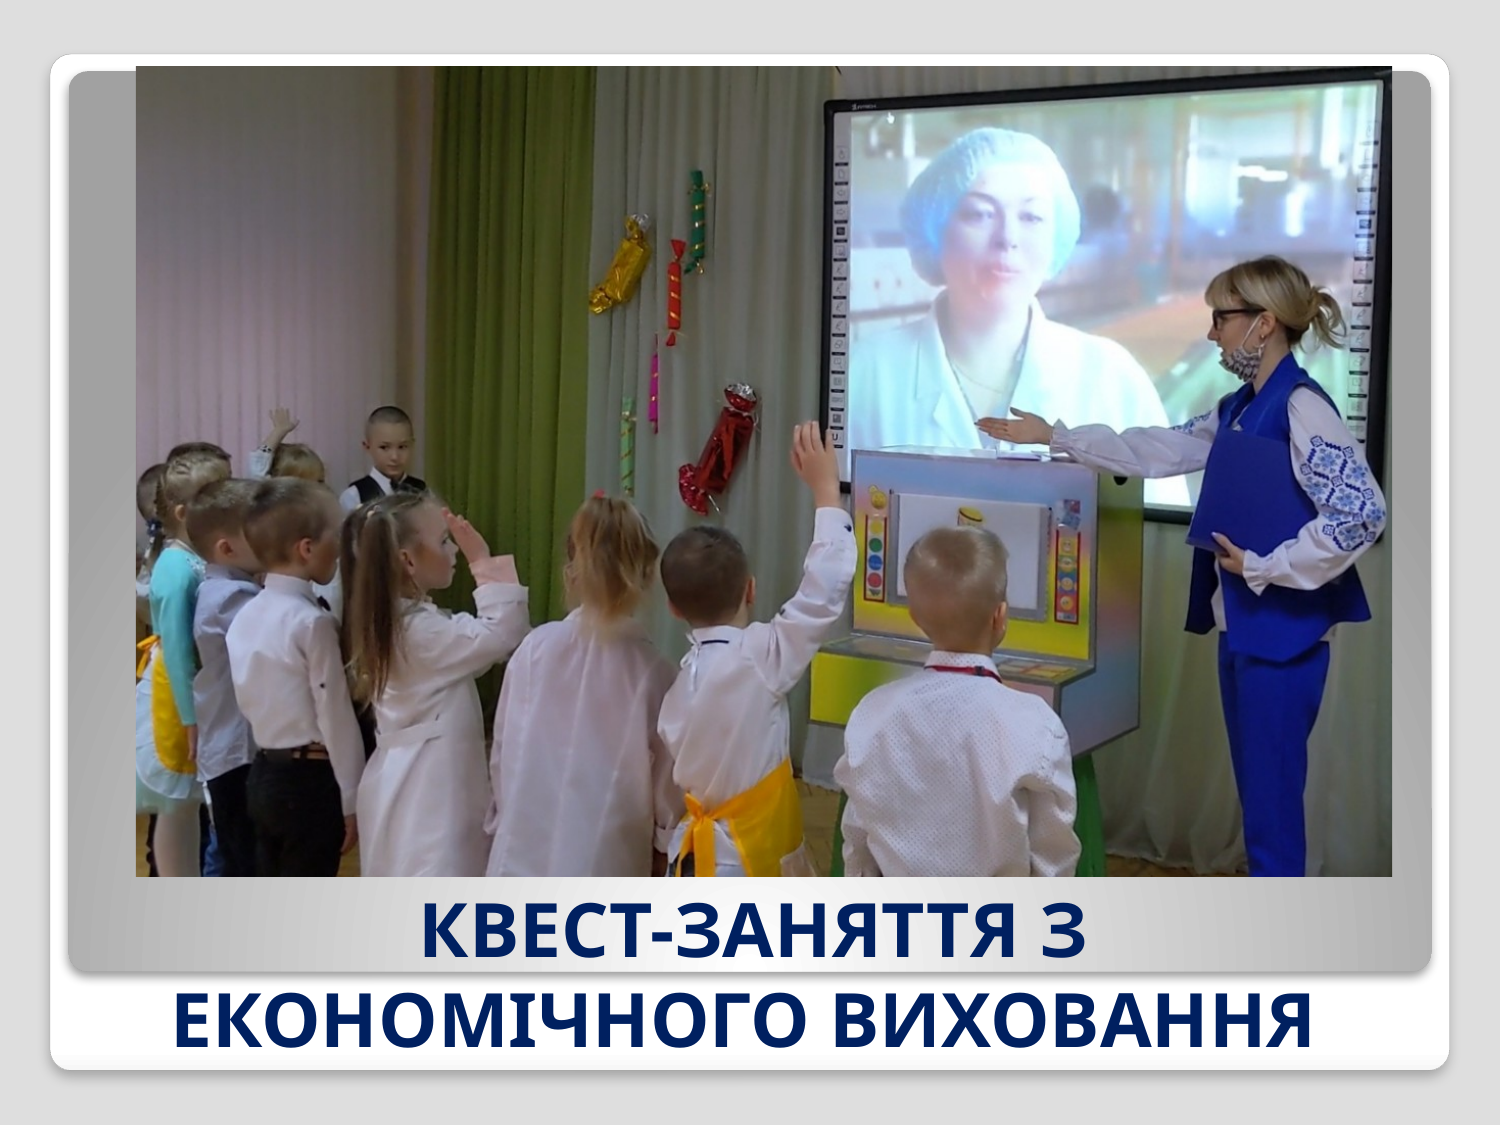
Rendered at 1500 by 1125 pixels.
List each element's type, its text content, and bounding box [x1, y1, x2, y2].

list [135, 66, 1393, 878]
title КВЕСТ-ЗАНЯТТЯ З ЕКОНОМІЧНОГО ВИХОВАННЯ [82, 817, 1425, 1071]
